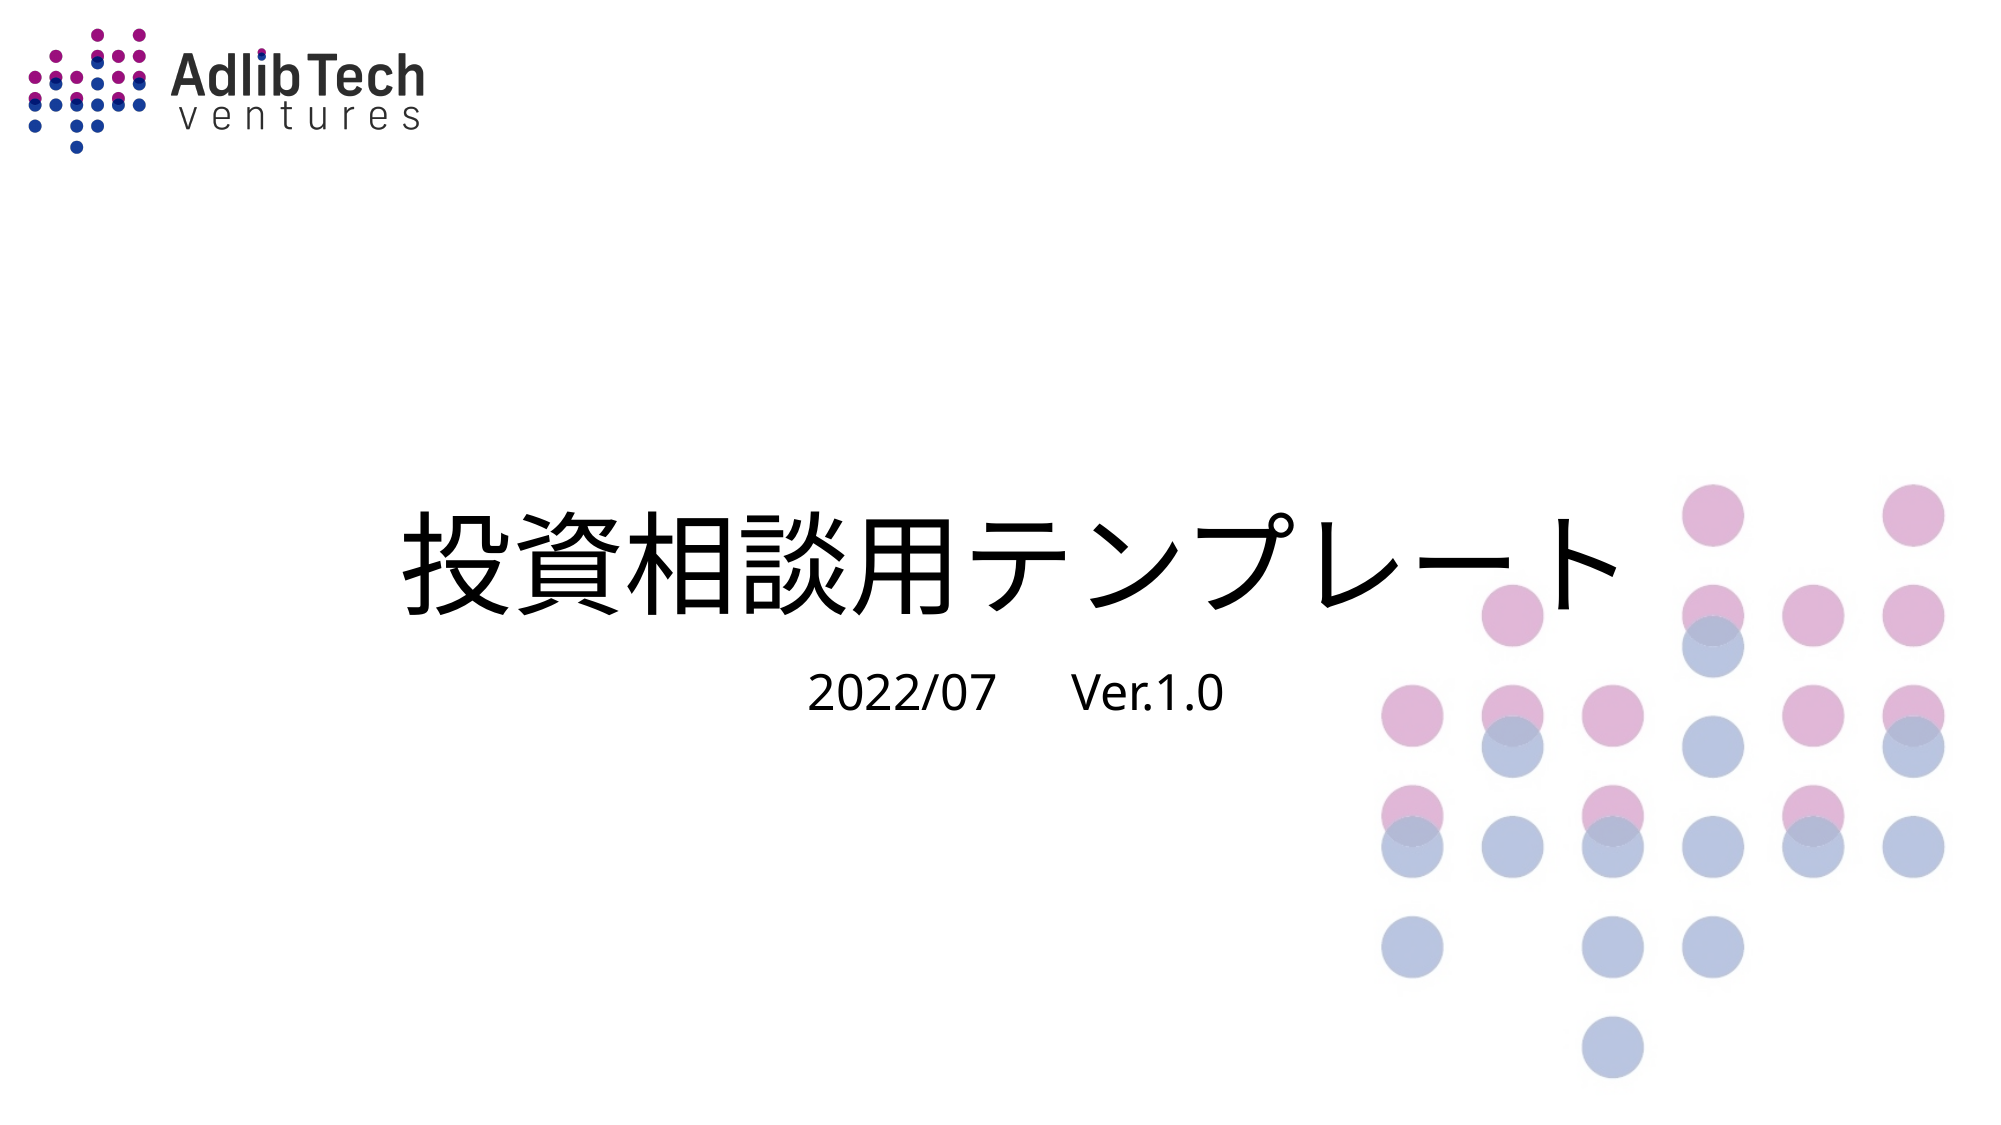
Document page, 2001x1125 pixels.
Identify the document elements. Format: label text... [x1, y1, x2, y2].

title 投資相談用テンプレート [200, 246, 1834, 639]
subtitle 2022/07 Ver.1.0 [200, 653, 1834, 925]
picture [0, 0, 452, 182]
